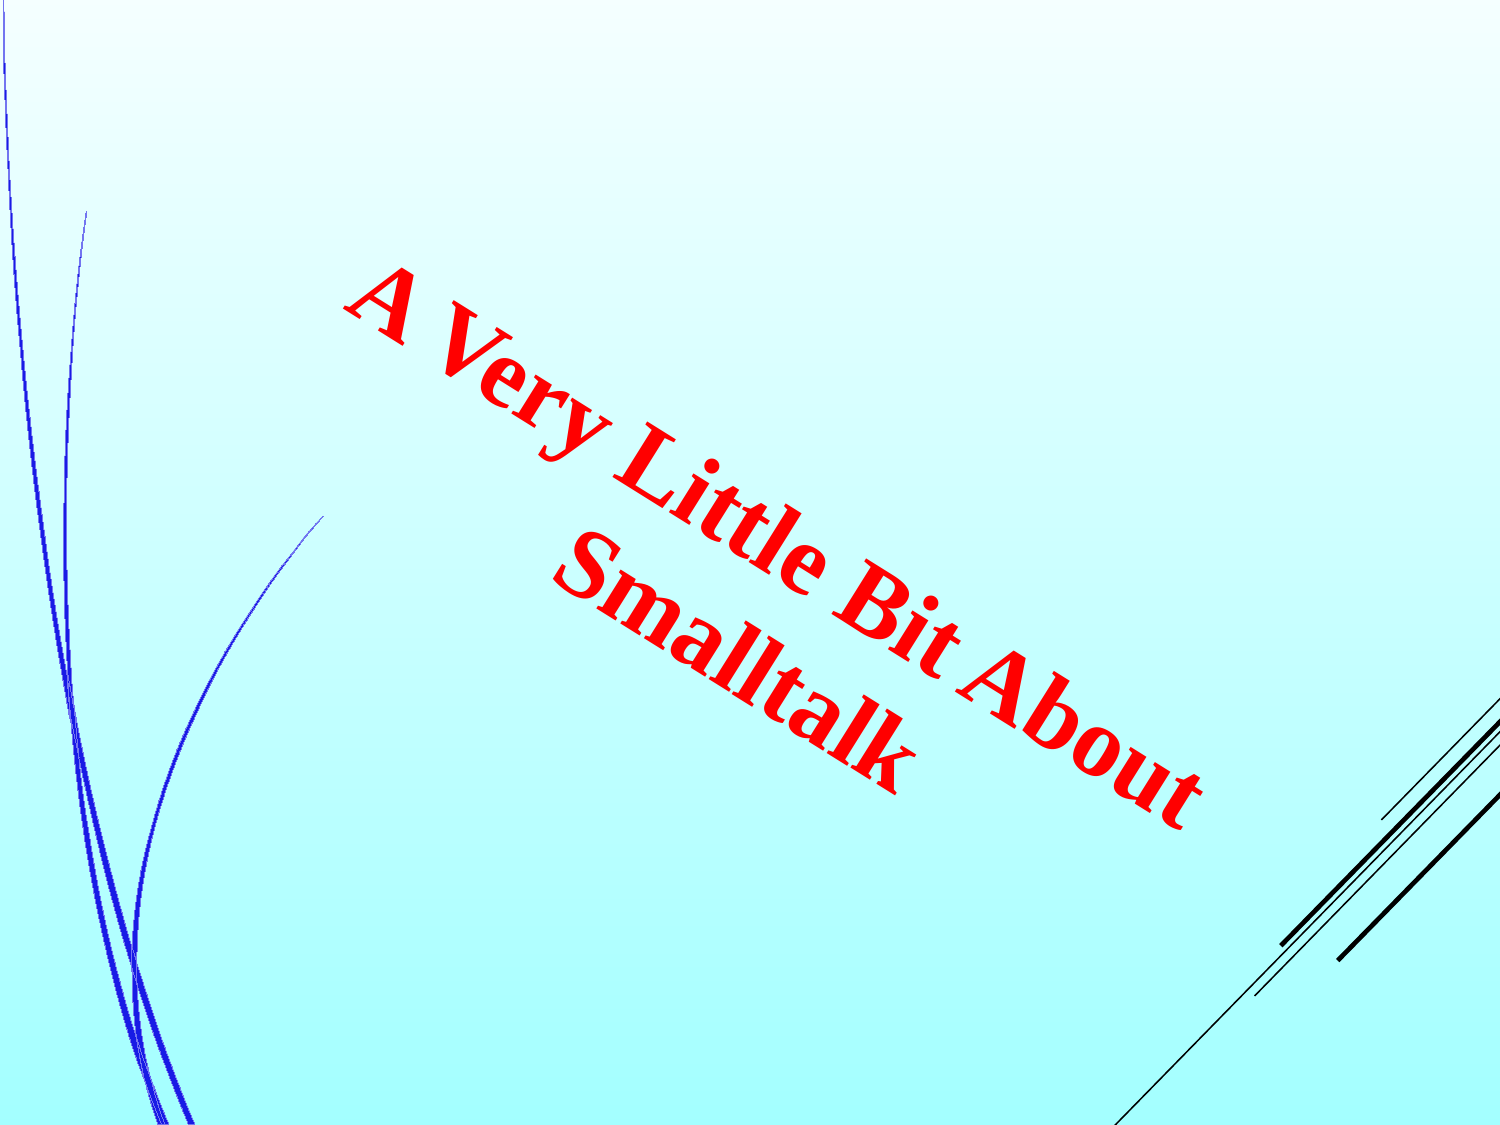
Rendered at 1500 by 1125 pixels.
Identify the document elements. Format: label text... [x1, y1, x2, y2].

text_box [1309, 635, 1448, 1125]
text_box A Very Little Bit About Smalltalk [160, 148, 1304, 1028]
